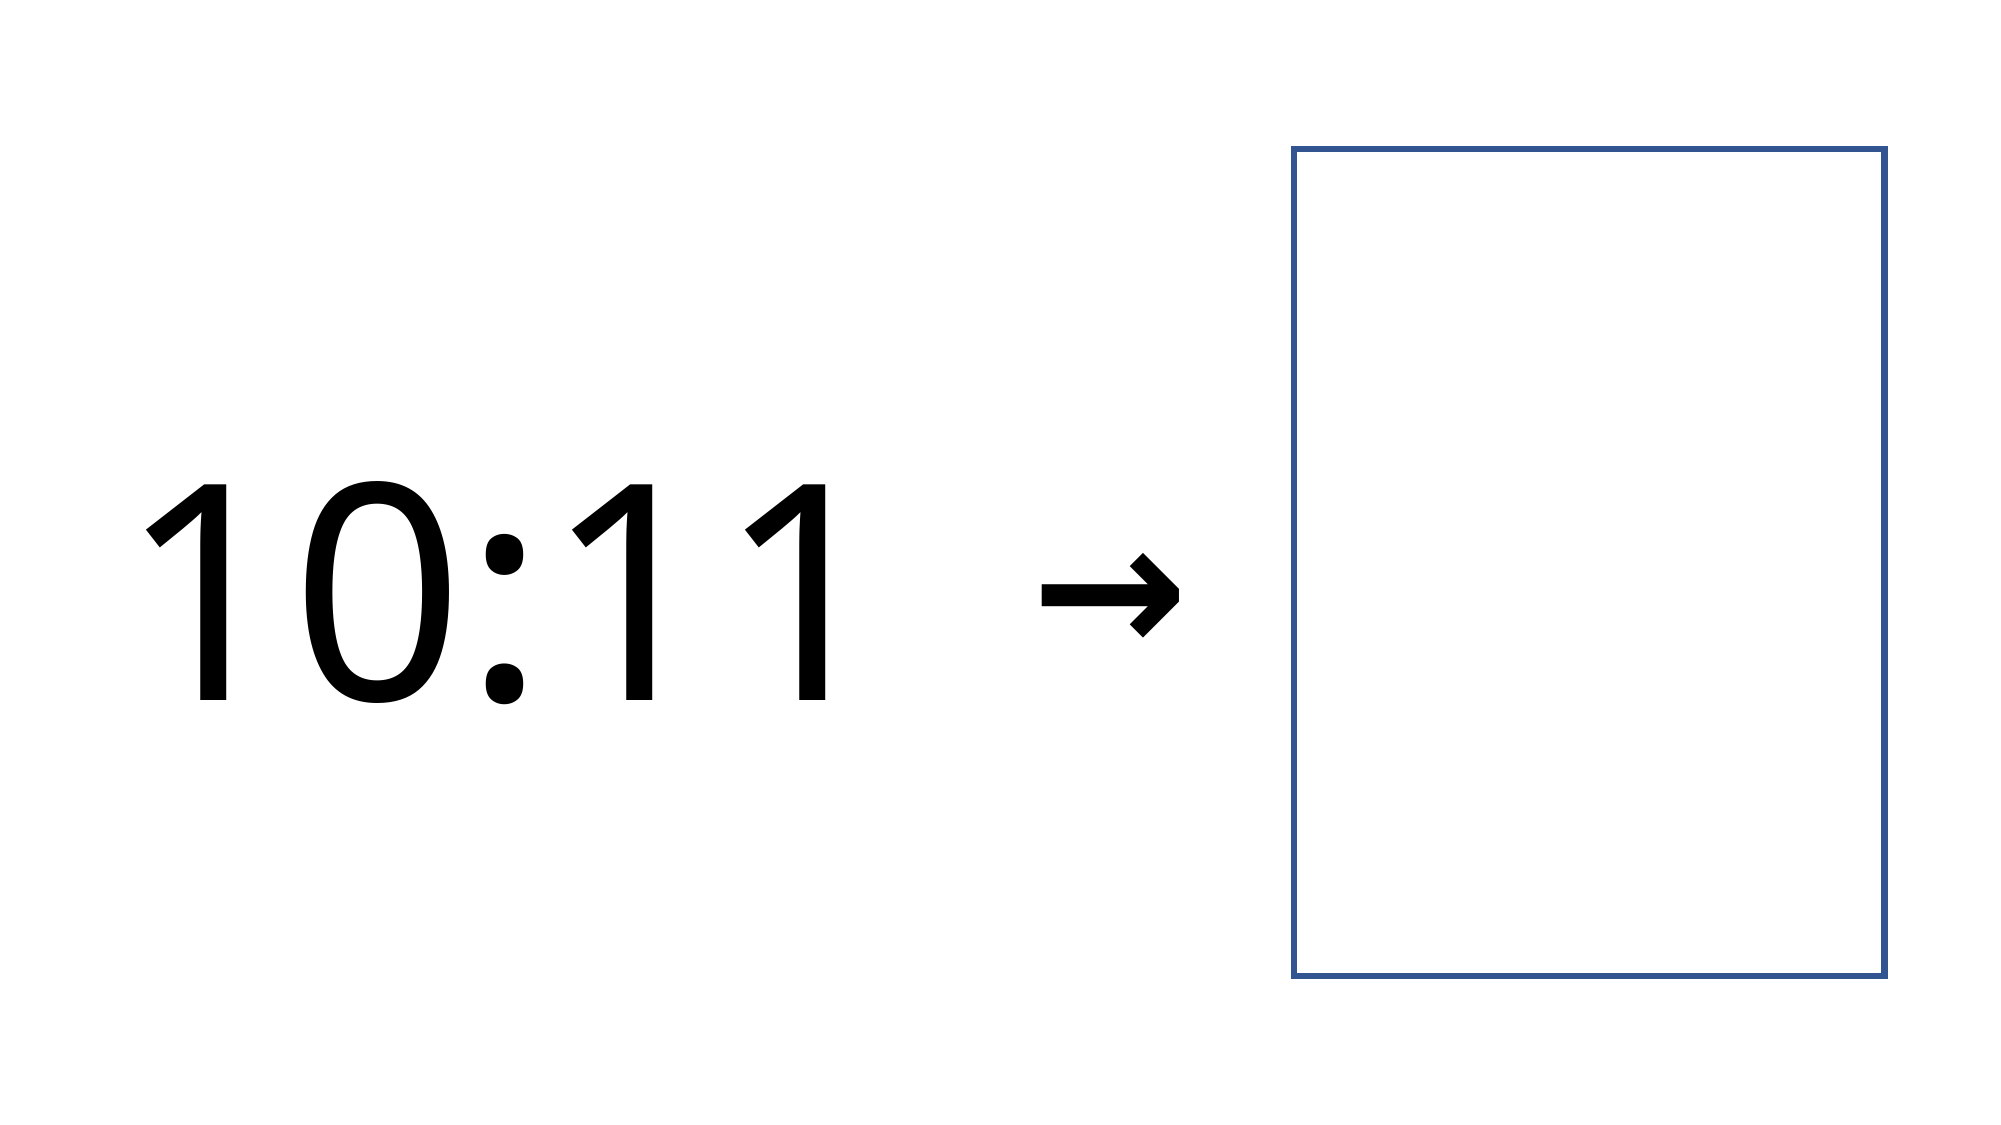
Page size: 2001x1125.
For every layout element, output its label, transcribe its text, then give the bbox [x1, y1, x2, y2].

text_box 10:11 [45, 390, 965, 736]
text_box → [1016, 459, 1204, 699]
text_box [1293, 148, 1885, 977]
